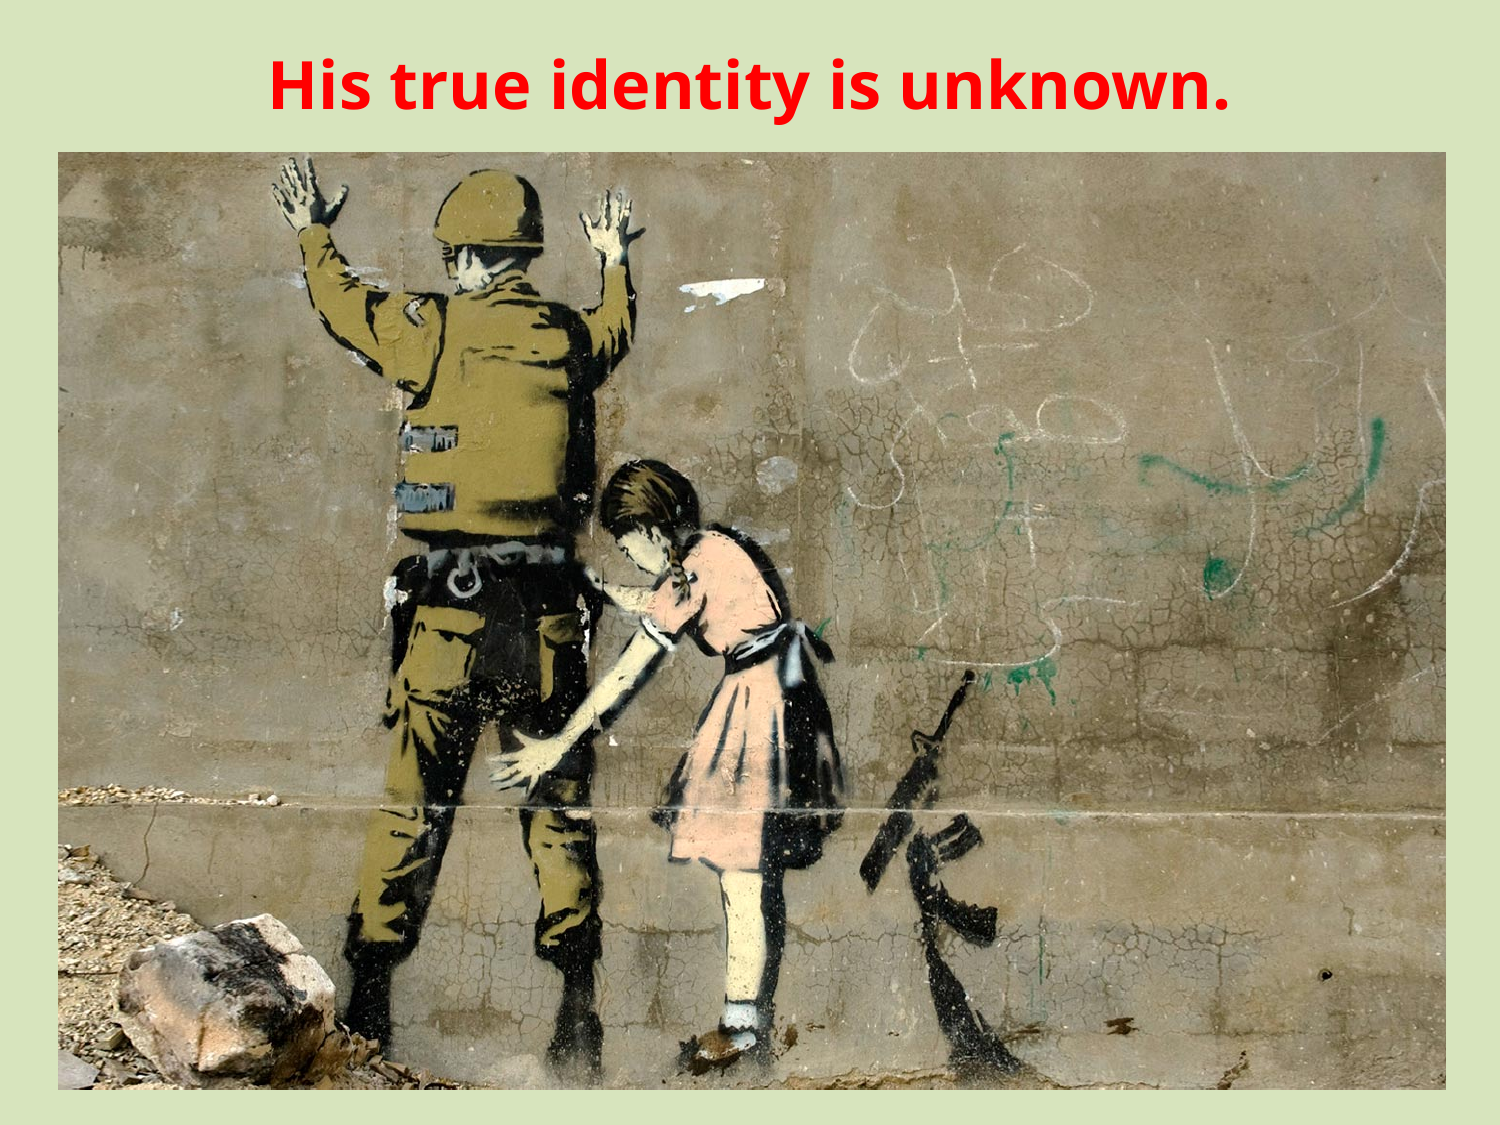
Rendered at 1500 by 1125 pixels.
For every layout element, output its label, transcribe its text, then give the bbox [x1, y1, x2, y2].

picture [58, 152, 1446, 1091]
text_box His true identity is unknown. [0, 35, 1500, 130]
